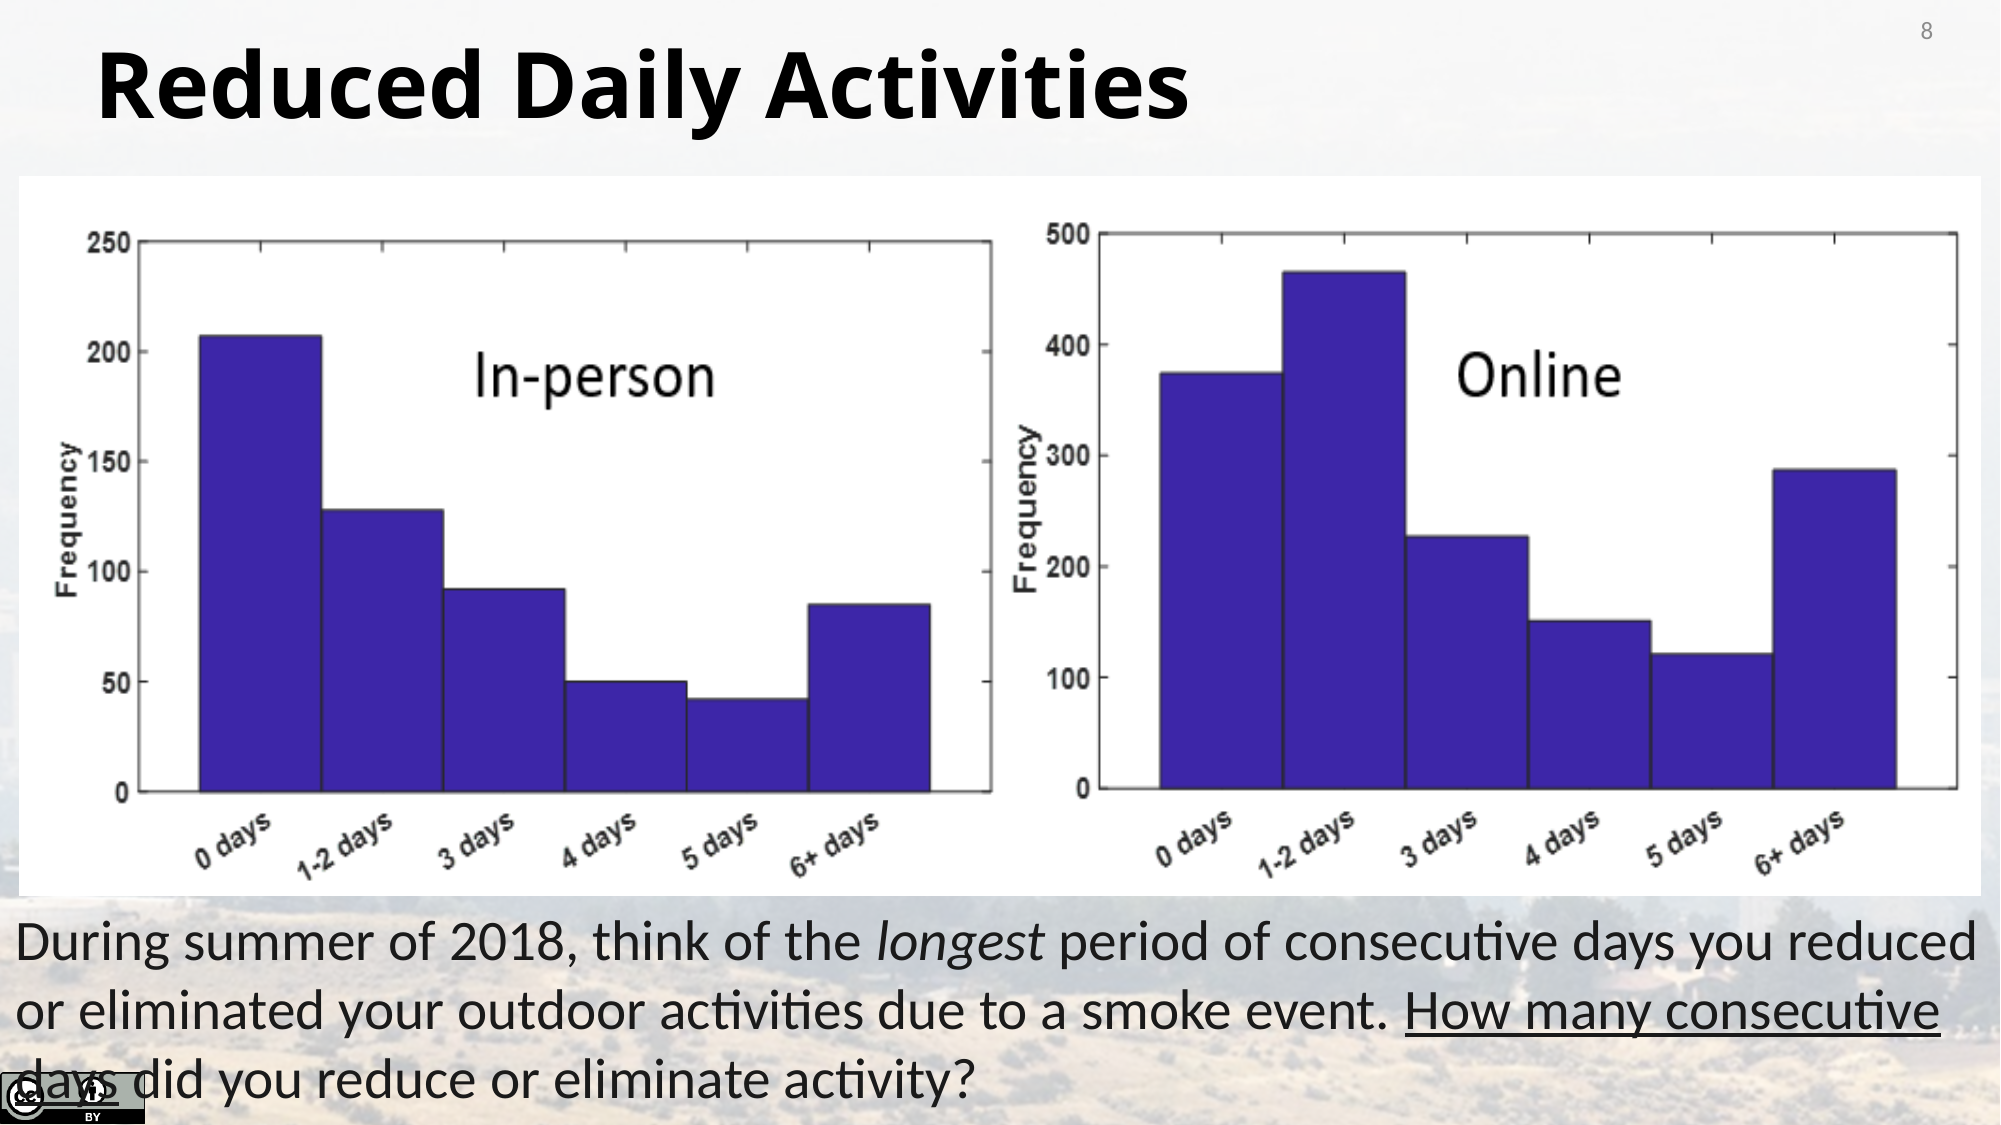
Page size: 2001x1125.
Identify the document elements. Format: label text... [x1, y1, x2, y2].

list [19, 176, 1981, 896]
picture [0, 1119, 145, 1124]
slide_number 8 [1498, 0, 1949, 60]
text_box During summer of 2018, think of the longest period of consecutive days you reduced or eliminated your outdoor activities due to a smoke event. How many consecutive days did you reduce or eliminate activity? [0, 895, 2000, 1119]
title Reduced Daily Activities [79, 29, 2000, 148]
